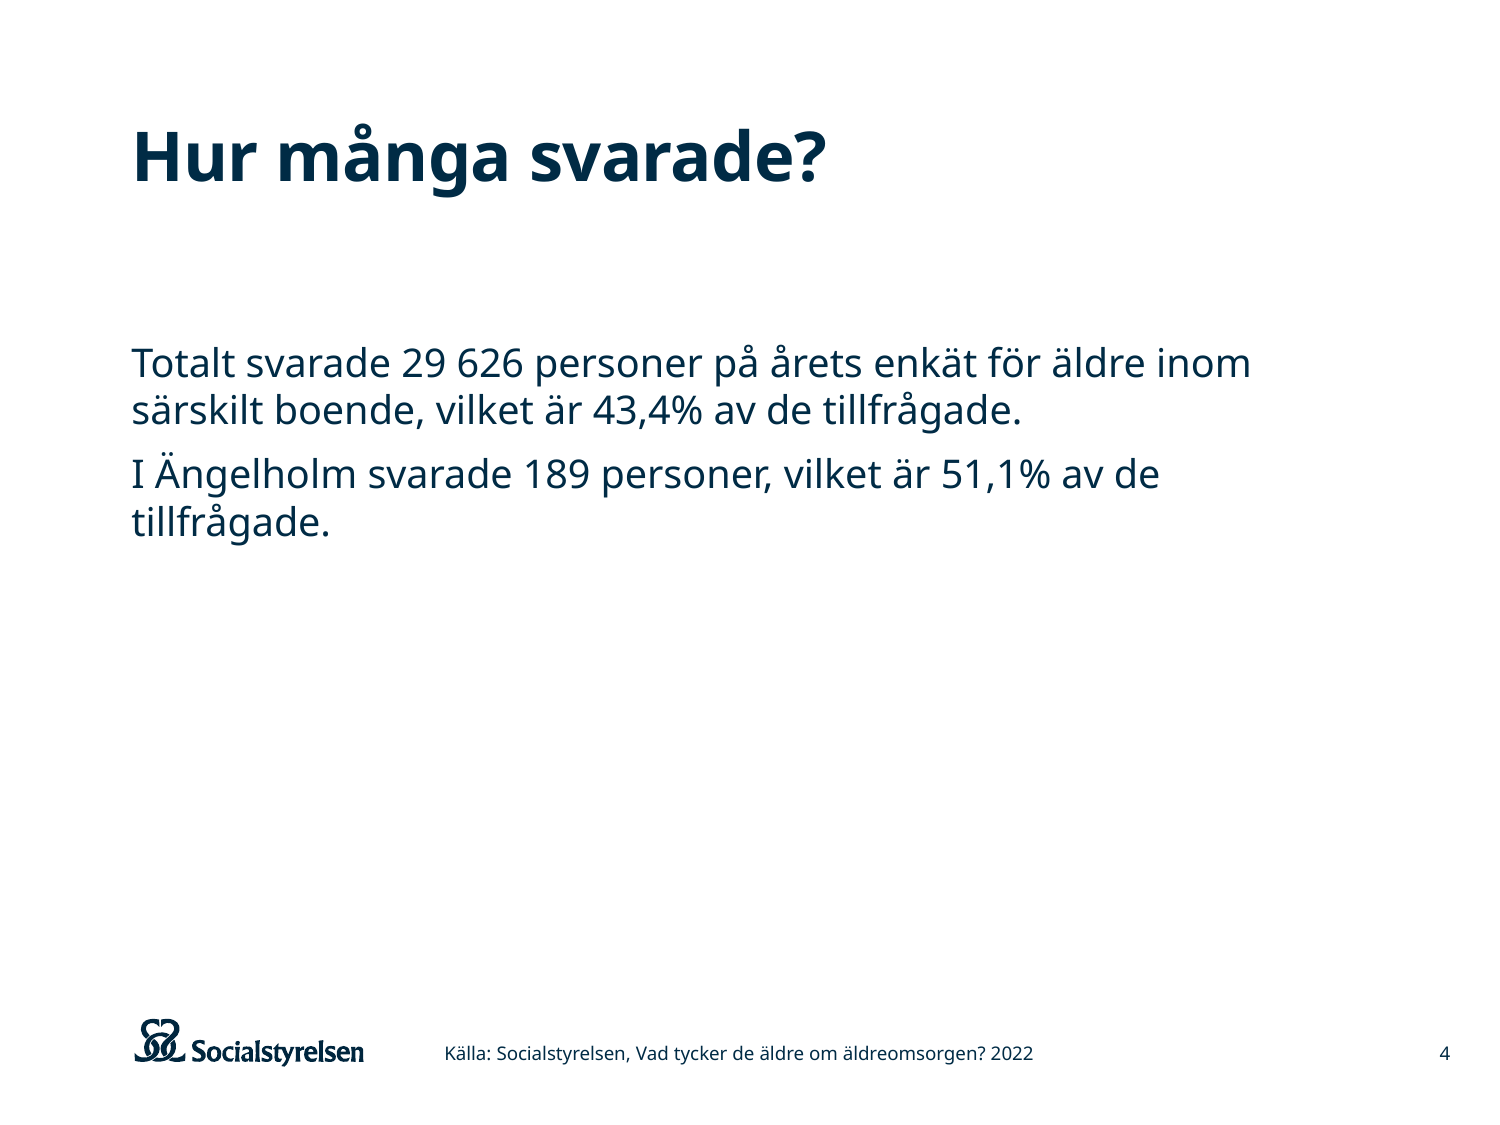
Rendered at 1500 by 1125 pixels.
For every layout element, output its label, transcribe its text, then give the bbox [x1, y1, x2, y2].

list Totalt svarade 29 626 personer på årets enkät för äldre inom särskilt boende, vilket är 43,4% av de tillfrågade. I Ängelholm svarade 189 personer, vilket är 51,1% av de tillfrågade. [131, 337, 1274, 947]
title Hur många svarade? [131, 112, 1272, 231]
slide_number 4 [1379, 1032, 1451, 1077]
footer Källa: Socialstyrelsen, Vad tycker de äldre om äldreomsorgen? 2022 [444, 1032, 1110, 1077]
